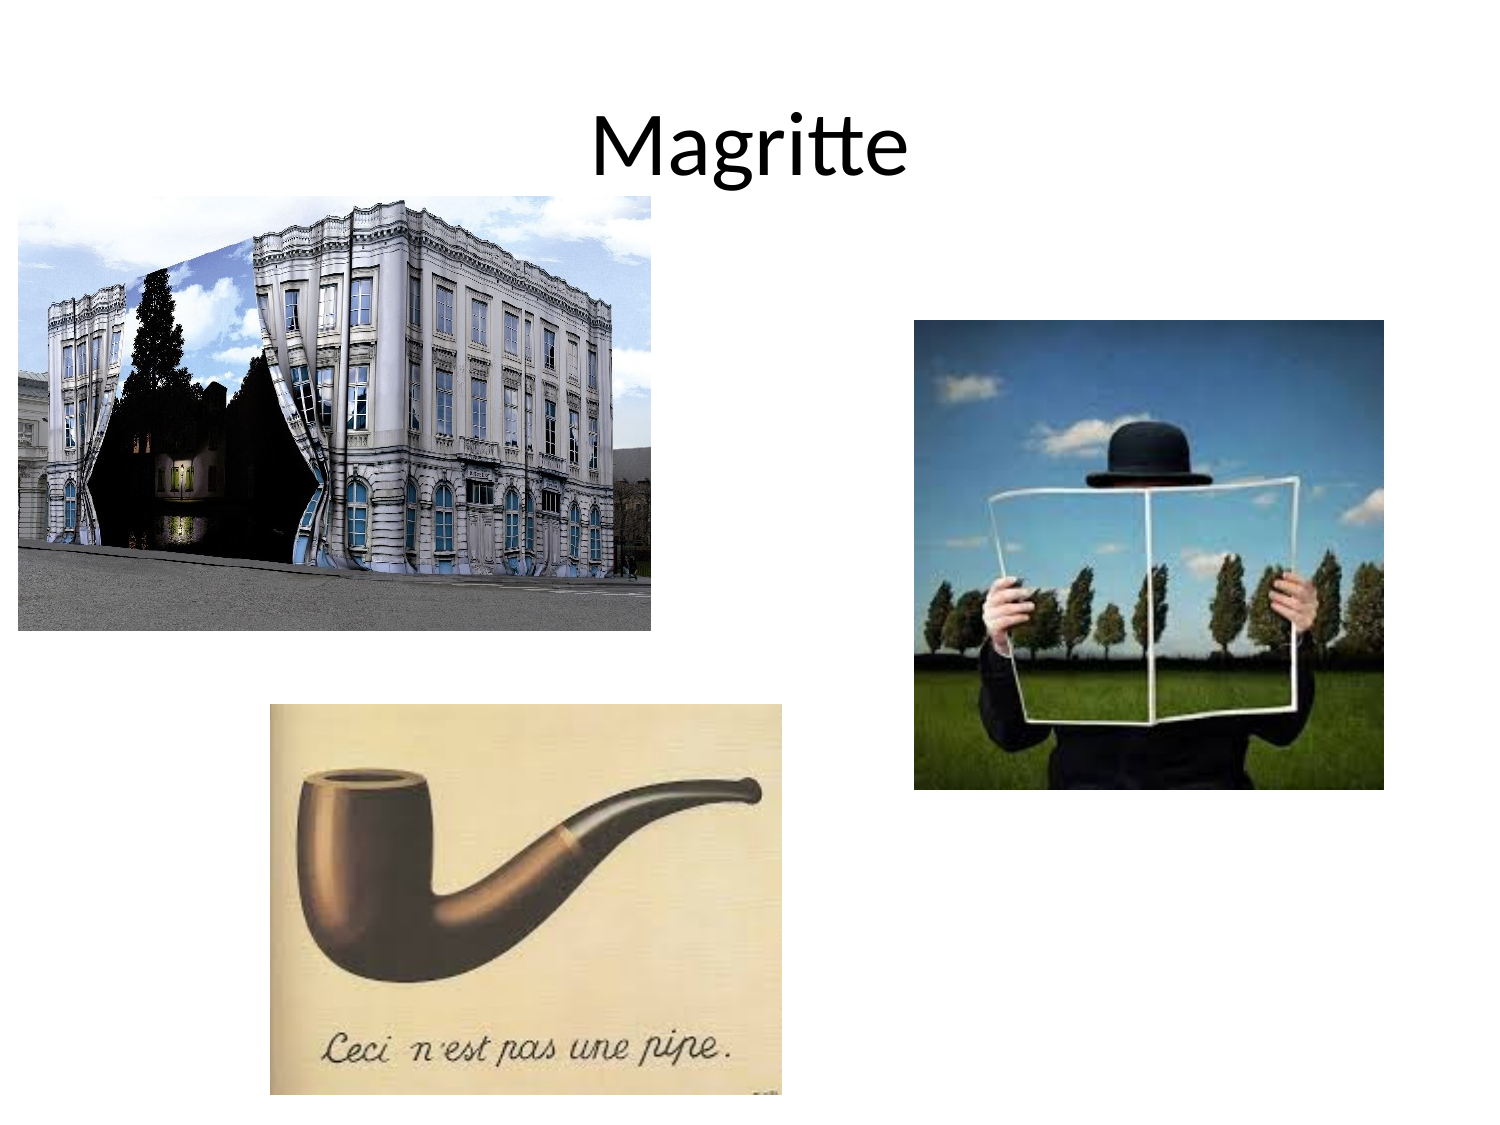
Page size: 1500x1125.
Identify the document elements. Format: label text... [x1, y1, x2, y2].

picture [914, 320, 1384, 790]
title Magritte [75, 45, 1425, 233]
picture [270, 704, 782, 1095]
picture [18, 196, 651, 632]
